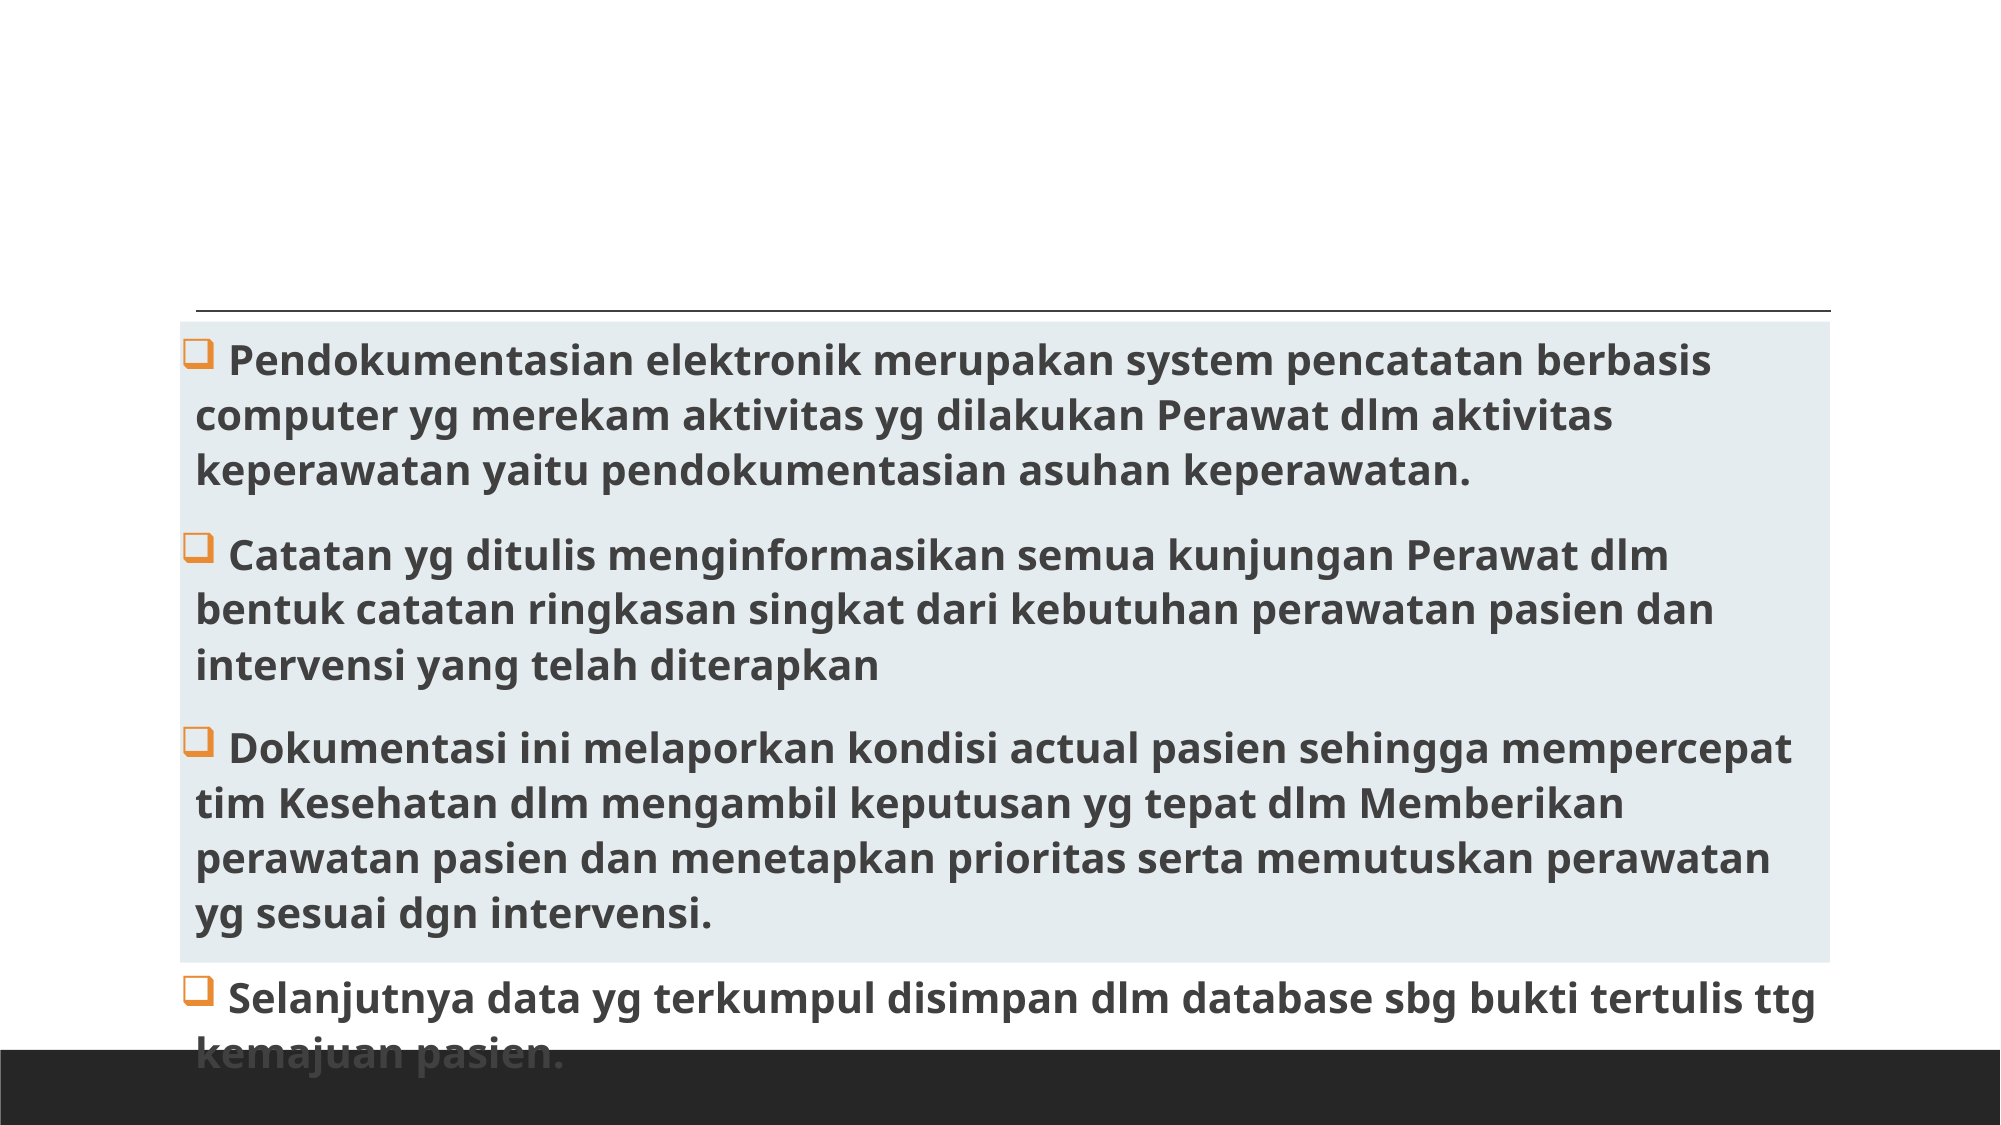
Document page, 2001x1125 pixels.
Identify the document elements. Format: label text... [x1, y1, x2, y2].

list Pendokumentasian elektronik merupakan system pencatatan berbasis computer yg merekam aktivitas yg dilakukan Perawat dlm aktivitas keperawatan yaitu pendokumentasian asuhan keperawatan. Catatan yg ditulis menginformasikan semua kunjungan Perawat dlm bentuk catatan ringkasan singkat dari kebutuhan perawatan pasien dan intervensi yang telah diterapkan Dokumentasi ini melaporkan kondisi actual pasien sehingga mempercepat tim Kesehatan dlm mengambil keputusan yg tepat dlm Memberikan perawatan pasien dan menetapkan prioritas serta memutuskan perawatan yg sesuai dgn intervensi. Selanjutnya data yg terkumpul disimpan dlm database sbg bukti tertulis ttg kemajuan pasien. [180, 321, 1830, 963]
